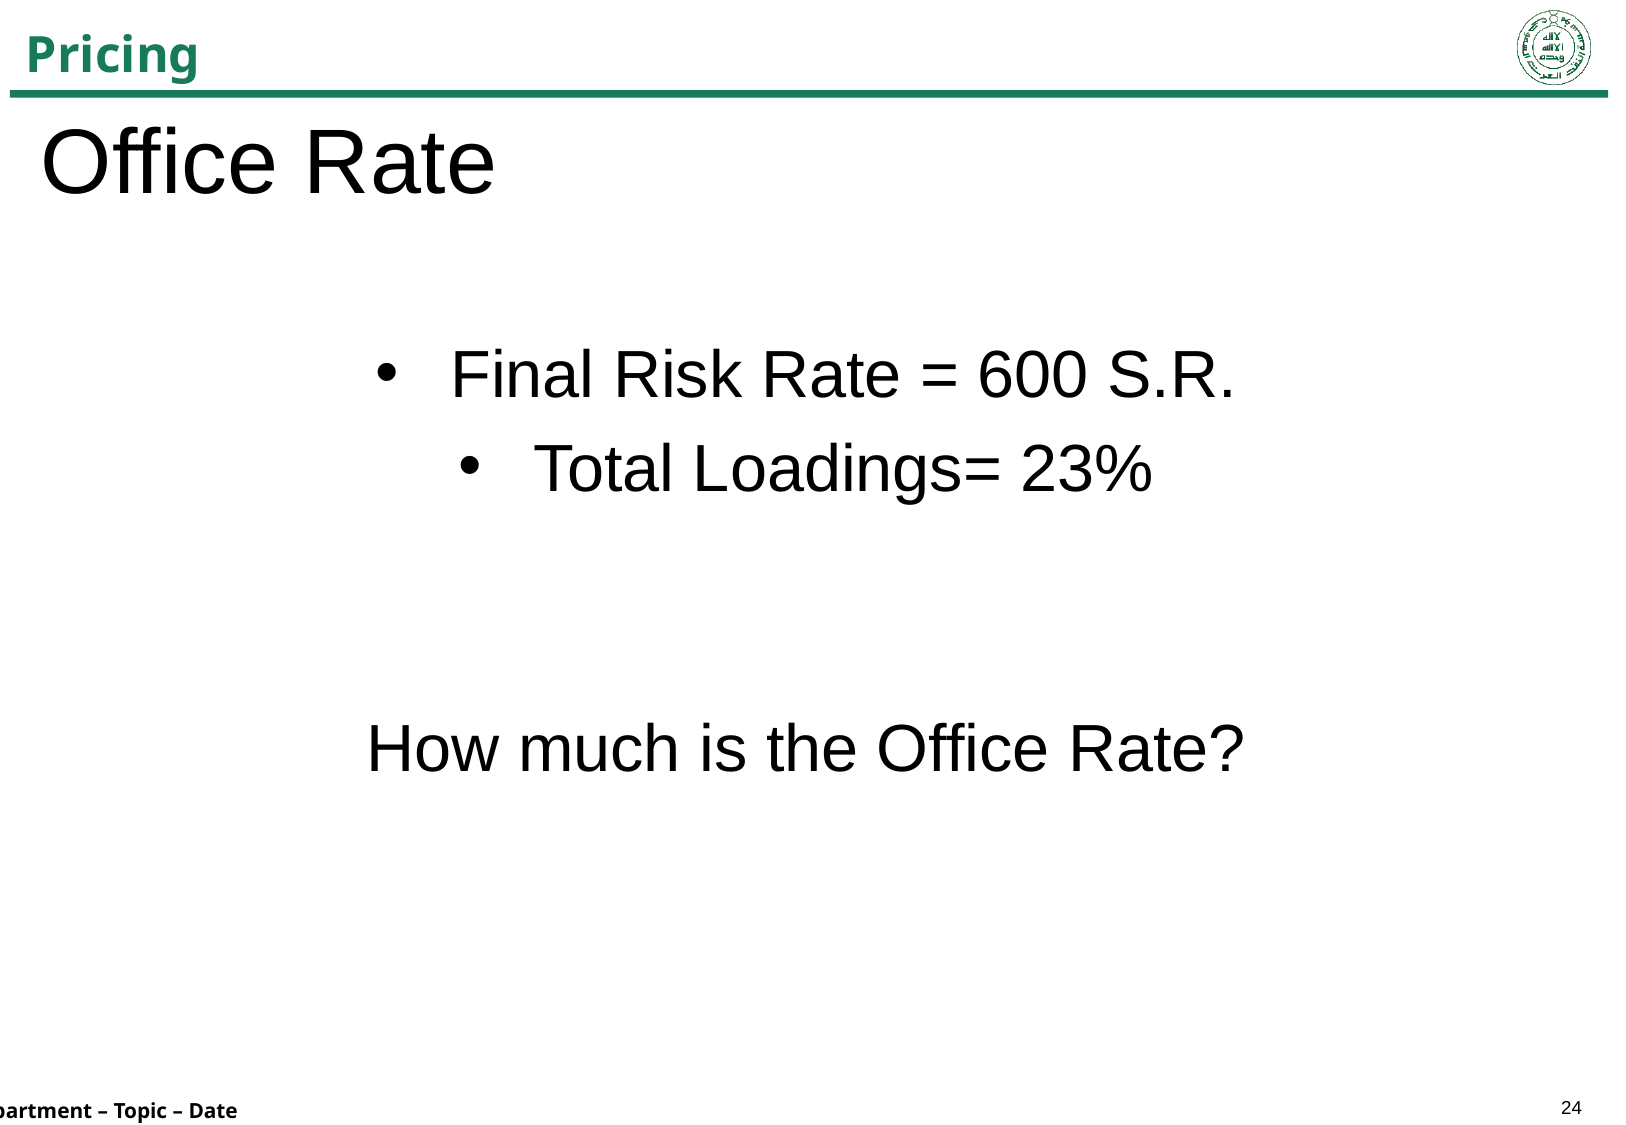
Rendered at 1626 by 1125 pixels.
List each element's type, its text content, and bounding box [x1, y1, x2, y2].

list Final Risk Rate = 600 S.R. Total Loadings= 23% How much is the Office Rate? [25, 238, 1588, 1017]
text_box Office Rate [25, 89, 1588, 238]
title Pricing [25, 0, 1588, 89]
